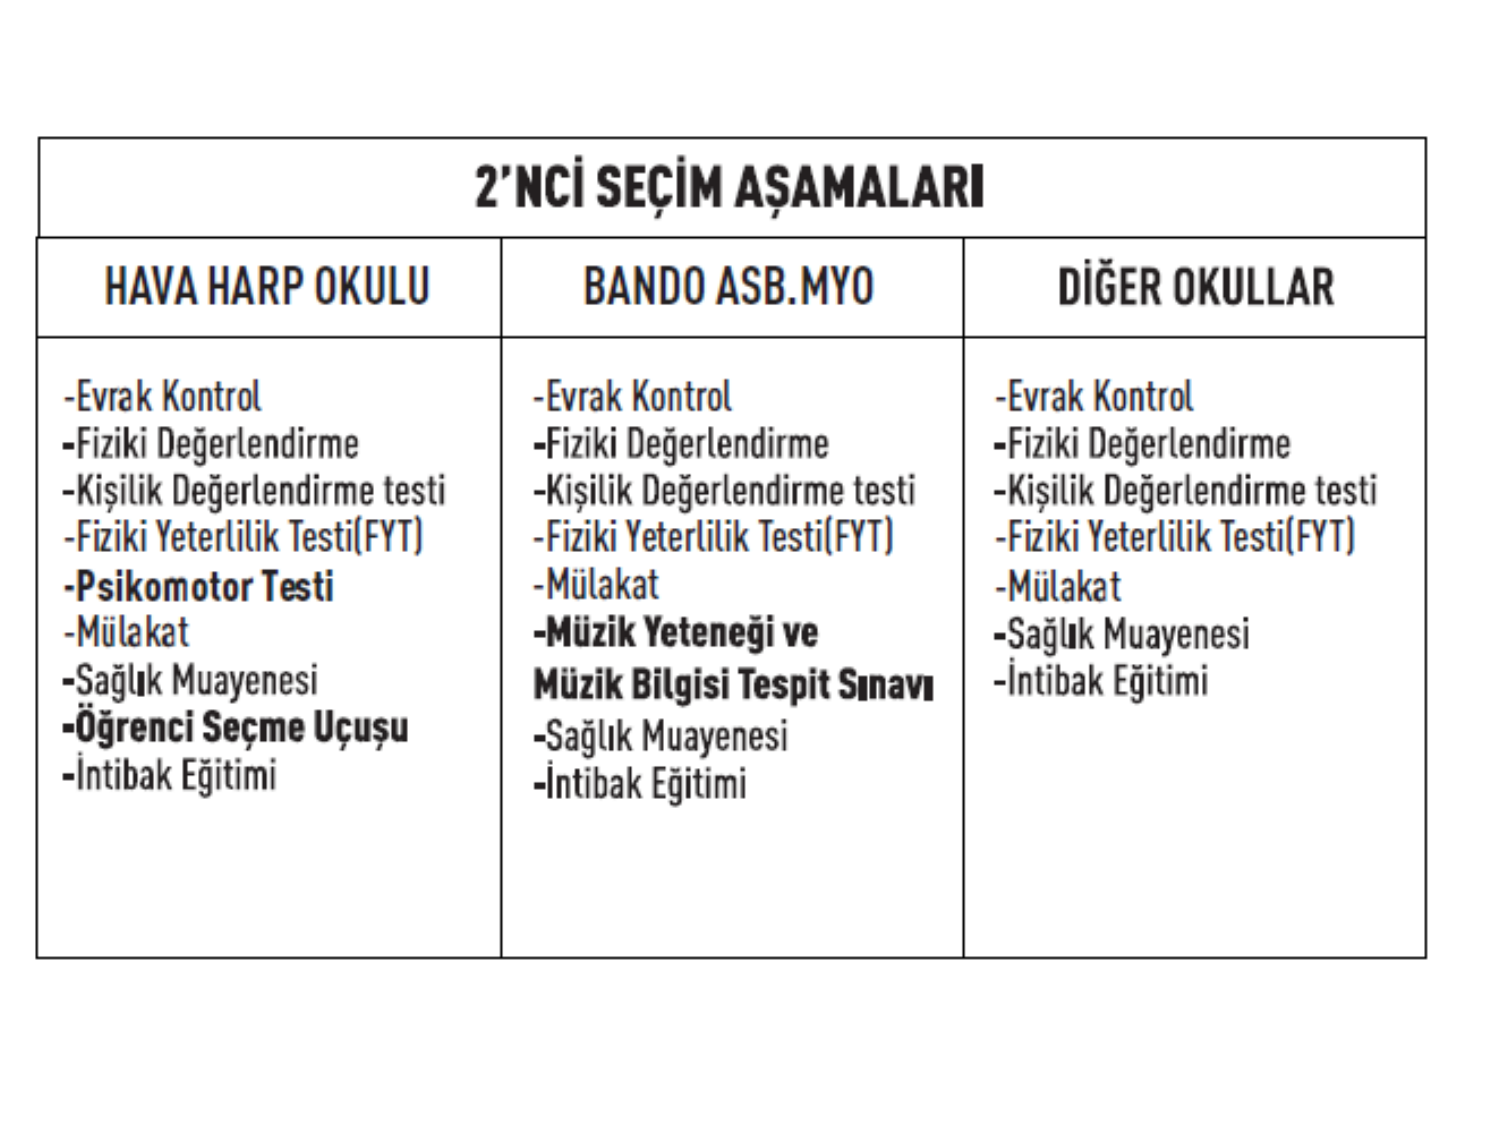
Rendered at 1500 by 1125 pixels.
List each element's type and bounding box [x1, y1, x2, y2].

picture [0, 116, 1473, 997]
